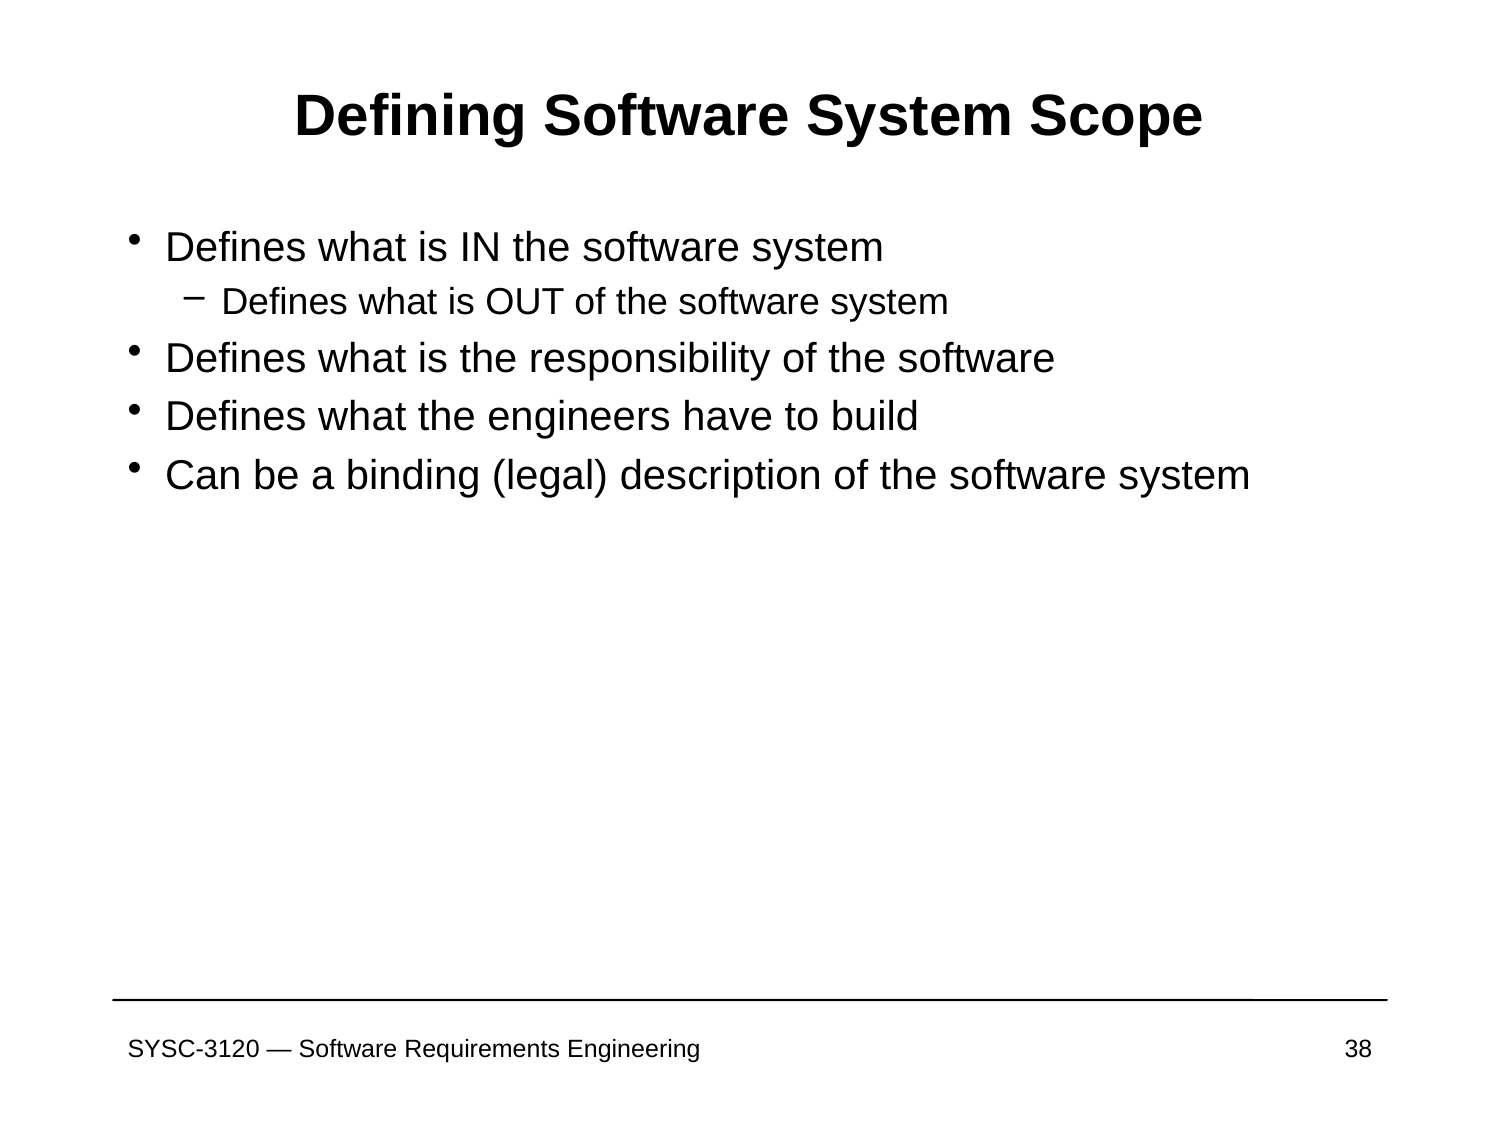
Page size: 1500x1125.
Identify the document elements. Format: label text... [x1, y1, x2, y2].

slide_number 38 [1074, 1024, 1388, 1101]
footer SYSC-3120 — Software Requirements Engineering [112, 1024, 751, 1101]
title Defining Software System Scope [53, 68, 1447, 157]
list Defines what is IN the software system Defines what is OUT of the software system Defines what is the responsibility of the software Defines what the engineers have to build Can be a binding (legal) description of the software system [112, 212, 1388, 1000]
